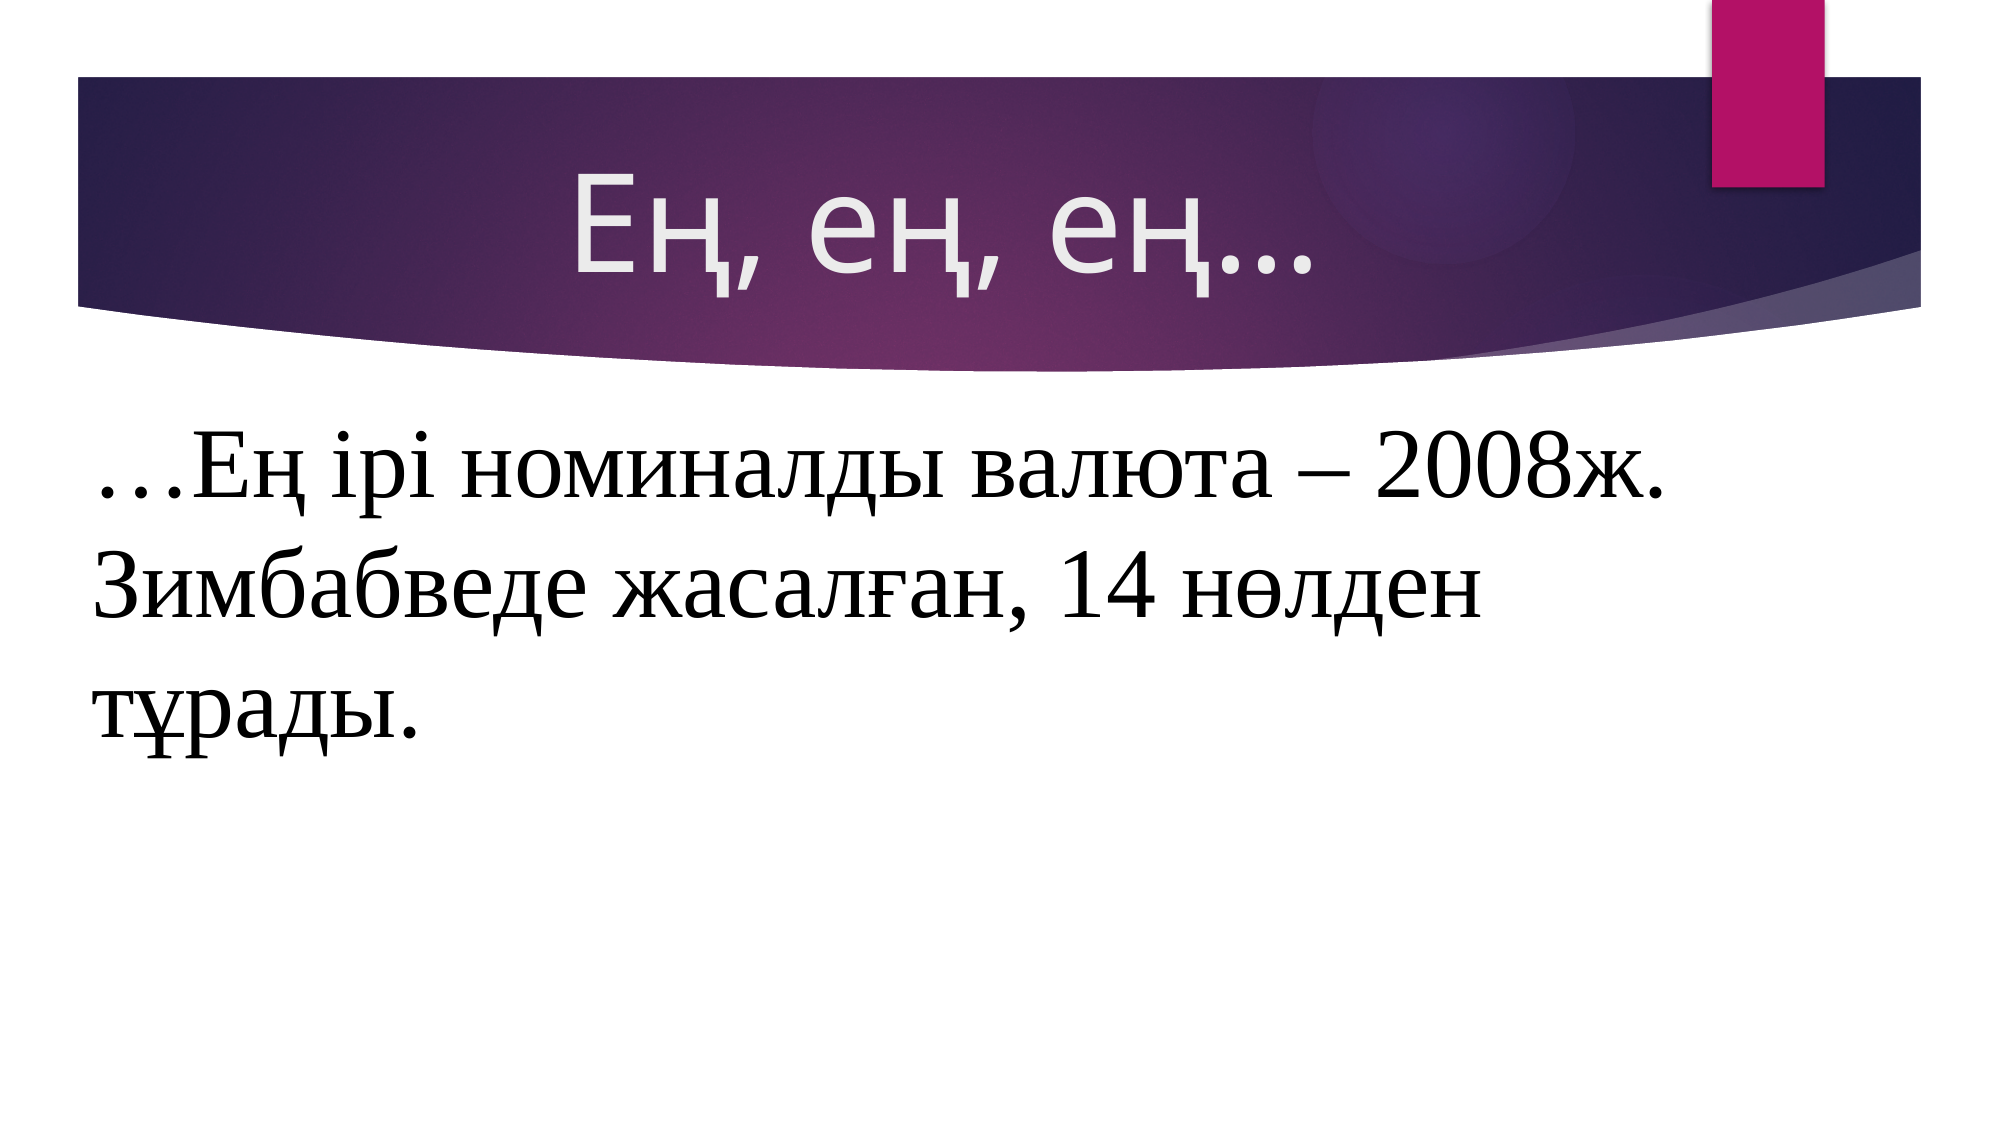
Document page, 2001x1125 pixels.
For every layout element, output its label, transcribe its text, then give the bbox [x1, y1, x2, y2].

title Ең, ең, ең… [189, 159, 1627, 276]
text_box …Ең ірі номиналды валюта – 2008ж. Зимбабведе жасалған, 14 нөлден тұрады. [76, 390, 1829, 1005]
